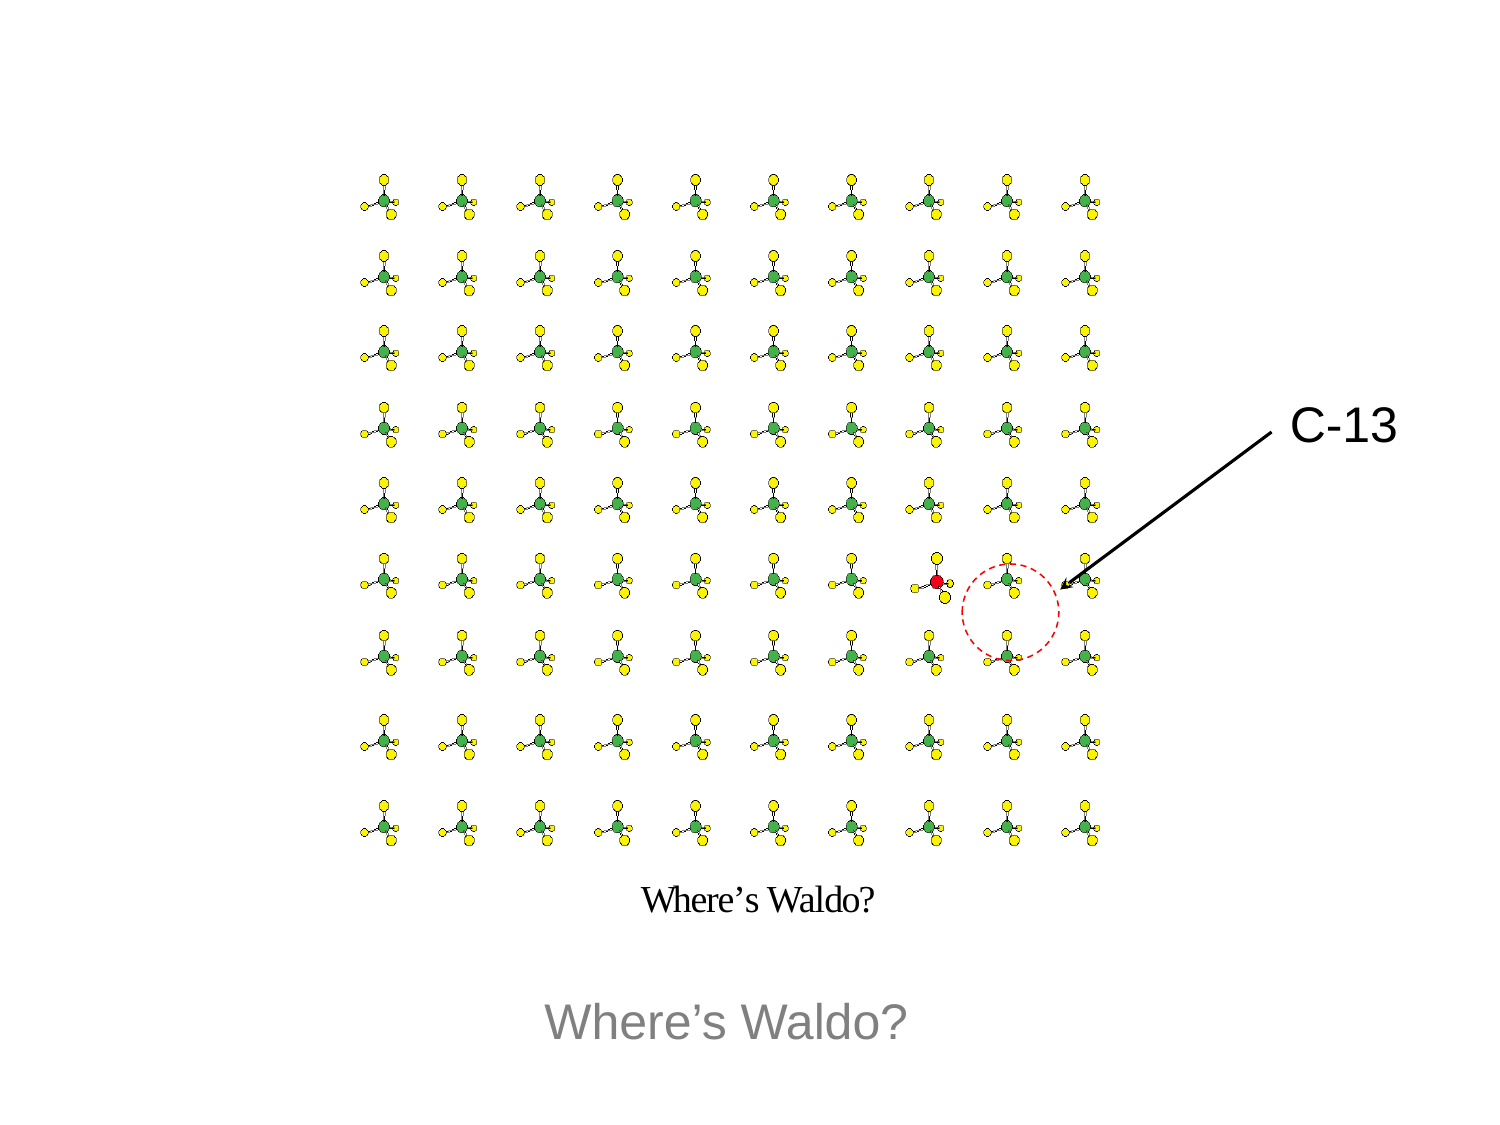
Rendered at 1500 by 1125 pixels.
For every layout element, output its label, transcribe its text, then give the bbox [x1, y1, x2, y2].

text_box C-13 [1274, 384, 1413, 460]
text_box Where’s Waldo? [529, 981, 923, 1057]
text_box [223, 100, 1262, 957]
